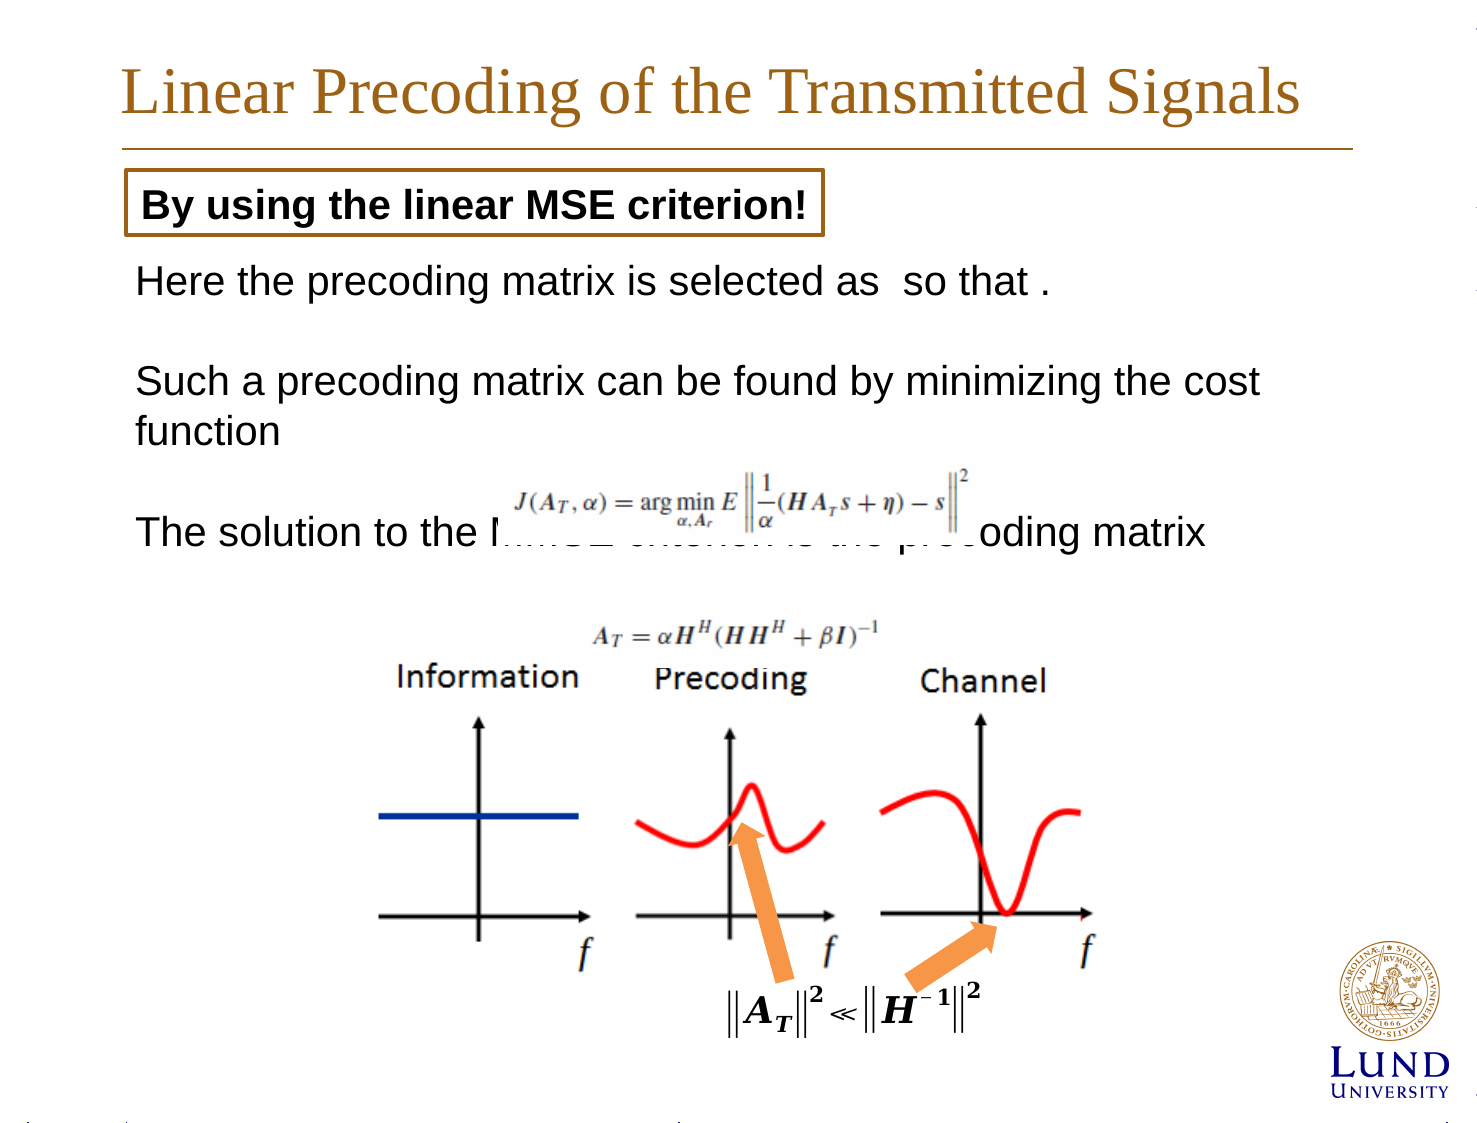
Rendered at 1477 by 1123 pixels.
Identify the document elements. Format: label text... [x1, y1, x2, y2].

picture [370, 605, 1106, 978]
text_box [911, 985, 930, 994]
text_box By using the linear MSE criterion! [124, 168, 825, 237]
picture [498, 457, 979, 545]
title Linear Precoding of the Transmitted Signals [105, 46, 1354, 135]
picture [1331, 941, 1449, 1098]
